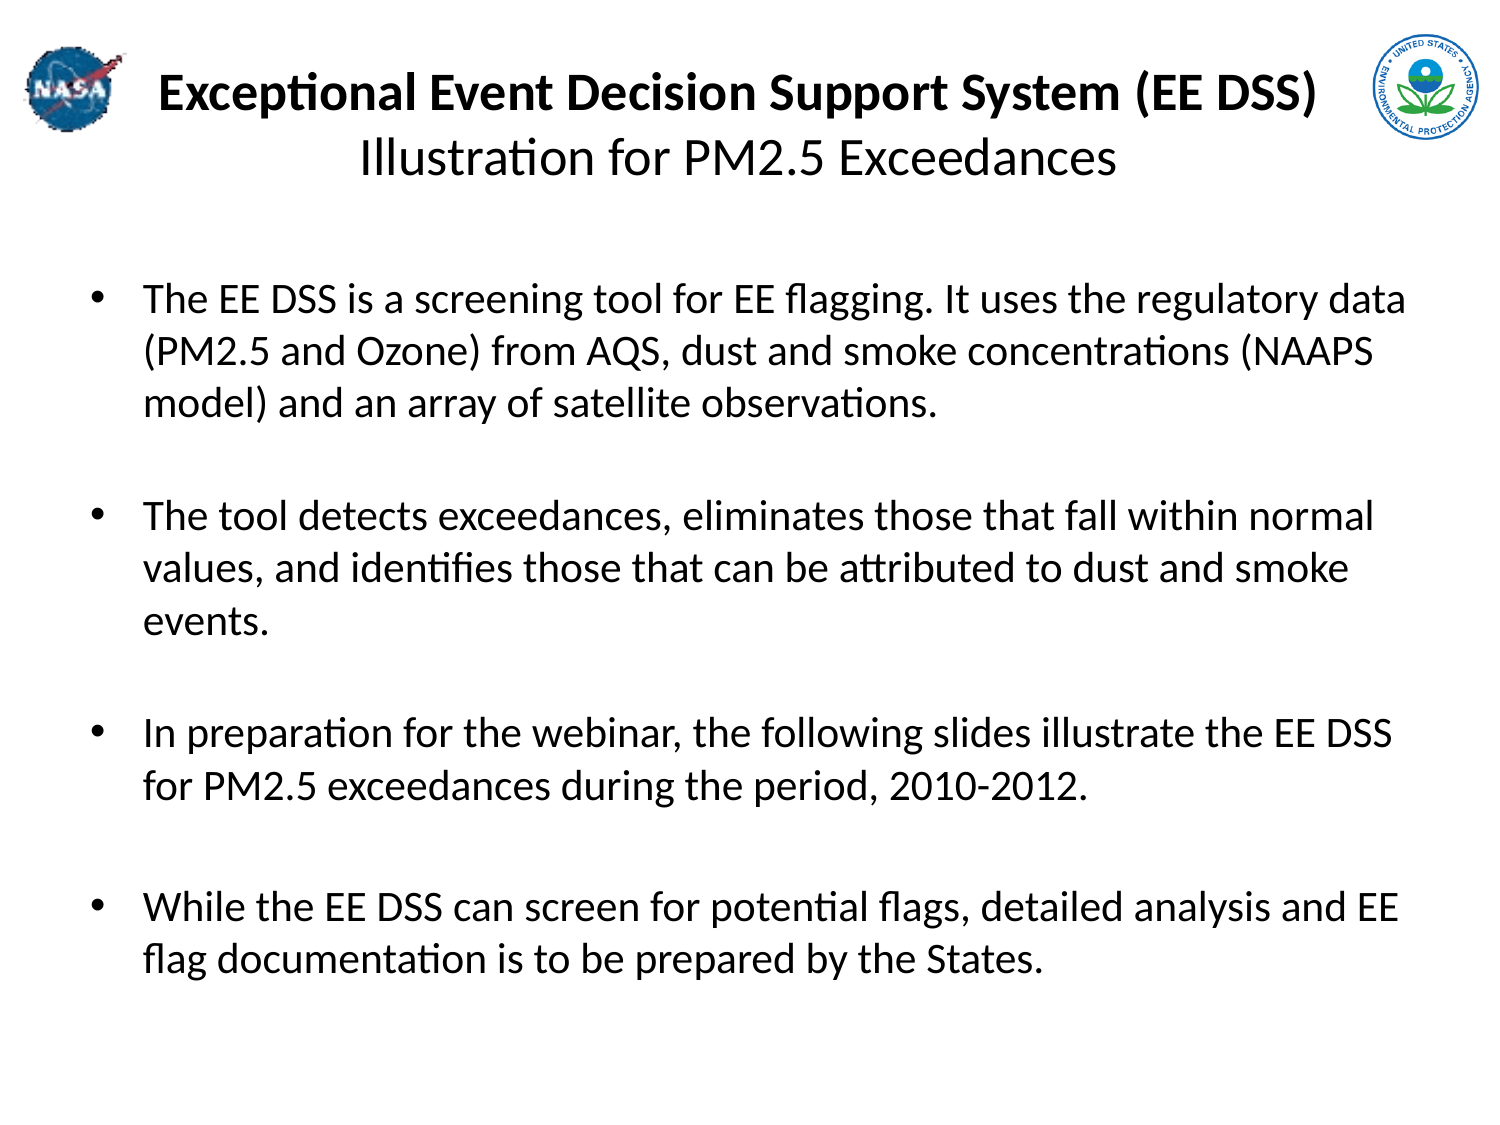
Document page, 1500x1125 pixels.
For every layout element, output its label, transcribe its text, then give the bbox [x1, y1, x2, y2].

picture [1370, 32, 1480, 142]
list The EE DSS is a screening tool for EE flagging. It uses the regulatory data (PM2.5 and Ozone) from AQS, dust and smoke concentrations (NAAPS model) and an array of satellite observations. The tool detects exceedances, eliminates those that fall within normal values, and identifies those that can be attributed to dust and smoke events. In preparation for the webinar, the following slides illustrate the EE DSS for PM2.5 exceedances during the period, 2010-2012. While the EE DSS can screen for potential flags, detailed analysis and EE flag documentation is to be prepared by the States. [75, 262, 1425, 1005]
picture [23, 44, 127, 135]
title Exceptional Event Decision Support System (EE DSS) Illustration for PM2.5 Exceedances [35, 45, 1444, 198]
